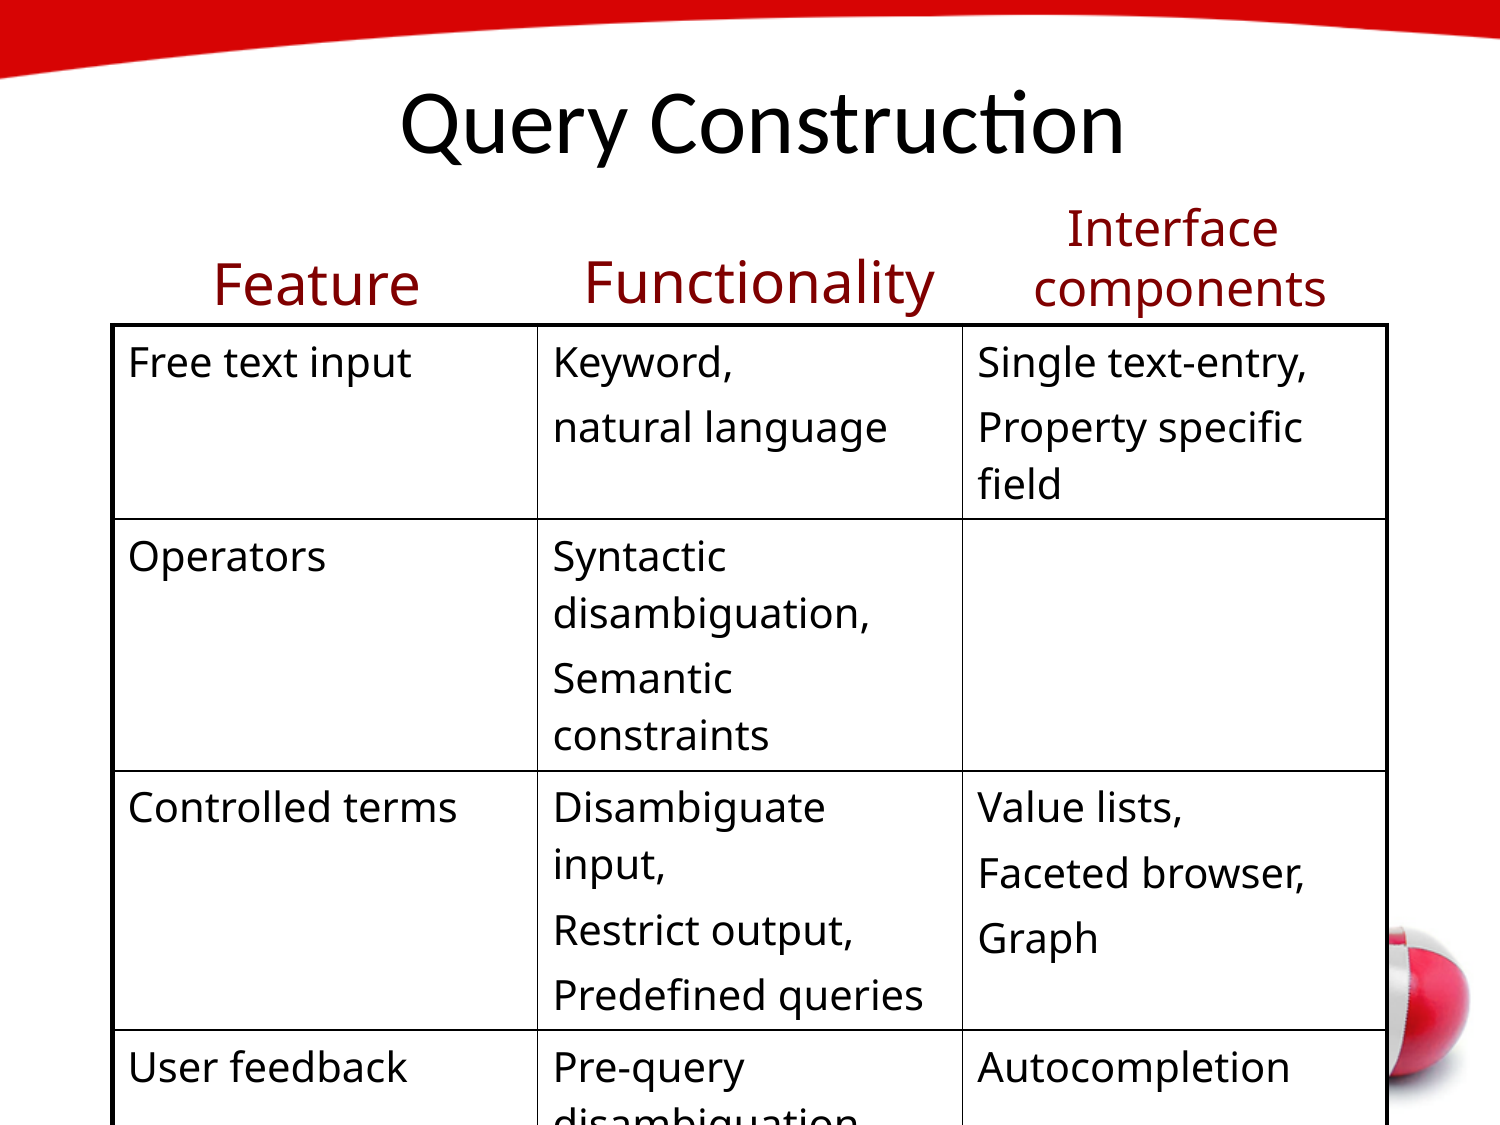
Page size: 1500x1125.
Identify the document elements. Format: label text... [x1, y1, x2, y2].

table_cell Disambiguate input, Restrict output, Predefined queries [538, 772, 962, 1029]
table_header Single text-entry, Property specific field [963, 327, 1385, 518]
table_cell Pre-query disambiguation [538, 1031, 962, 1125]
table_cell Syntactic disambiguation, Semantic constraints [538, 520, 962, 770]
table_header Free text input [115, 327, 537, 518]
text_box Feature [197, 239, 436, 325]
text_box Interface components [1005, 189, 1343, 325]
table_cell [963, 520, 1385, 770]
table_cell Autocompletion [963, 1031, 1385, 1125]
table_cell User feedback [115, 1031, 537, 1125]
text_box Functionality [569, 237, 950, 323]
title Query Construction [65, 22, 1462, 211]
table_cell Value lists, Faceted browser, Graph [963, 772, 1385, 1029]
table_cell Operators [115, 520, 537, 770]
table_header Keyword, natural language [538, 327, 962, 518]
picture [0, 0, 1500, 1125]
table_cell Controlled terms [115, 772, 537, 1029]
